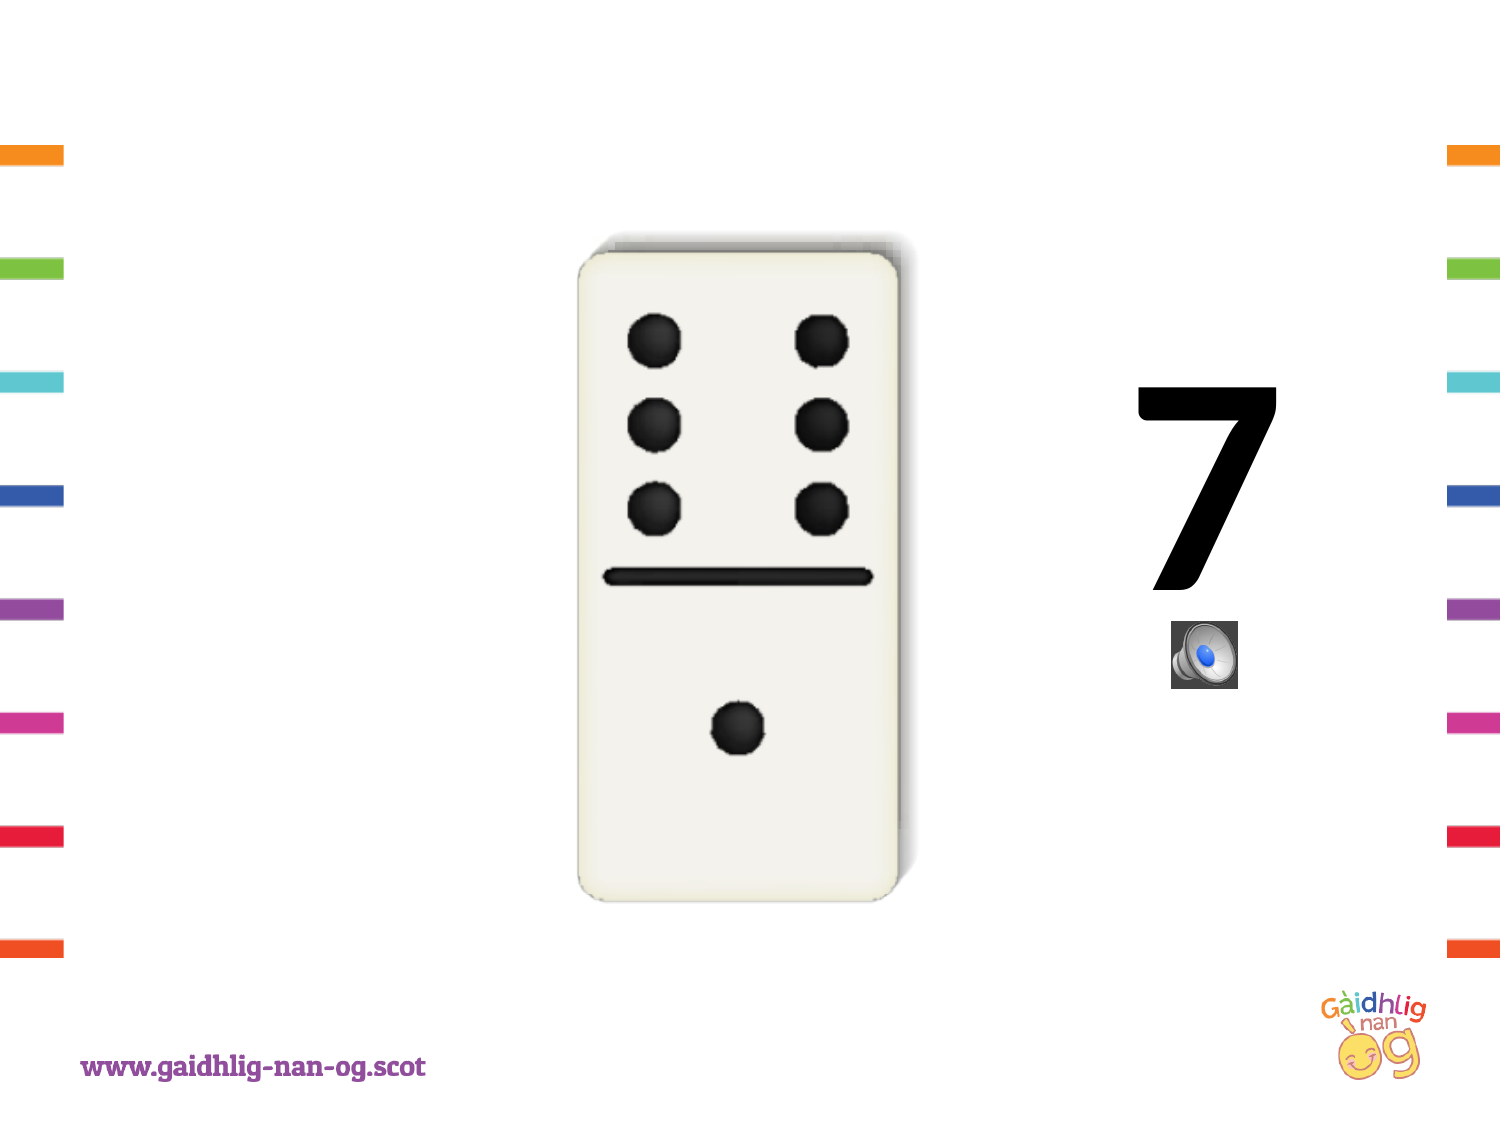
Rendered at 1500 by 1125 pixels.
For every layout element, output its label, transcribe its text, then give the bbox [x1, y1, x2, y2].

picture [63, 979, 1437, 1093]
picture [464, 123, 984, 978]
text_box 7 [1112, 243, 1273, 660]
picture [1169, 620, 1240, 690]
